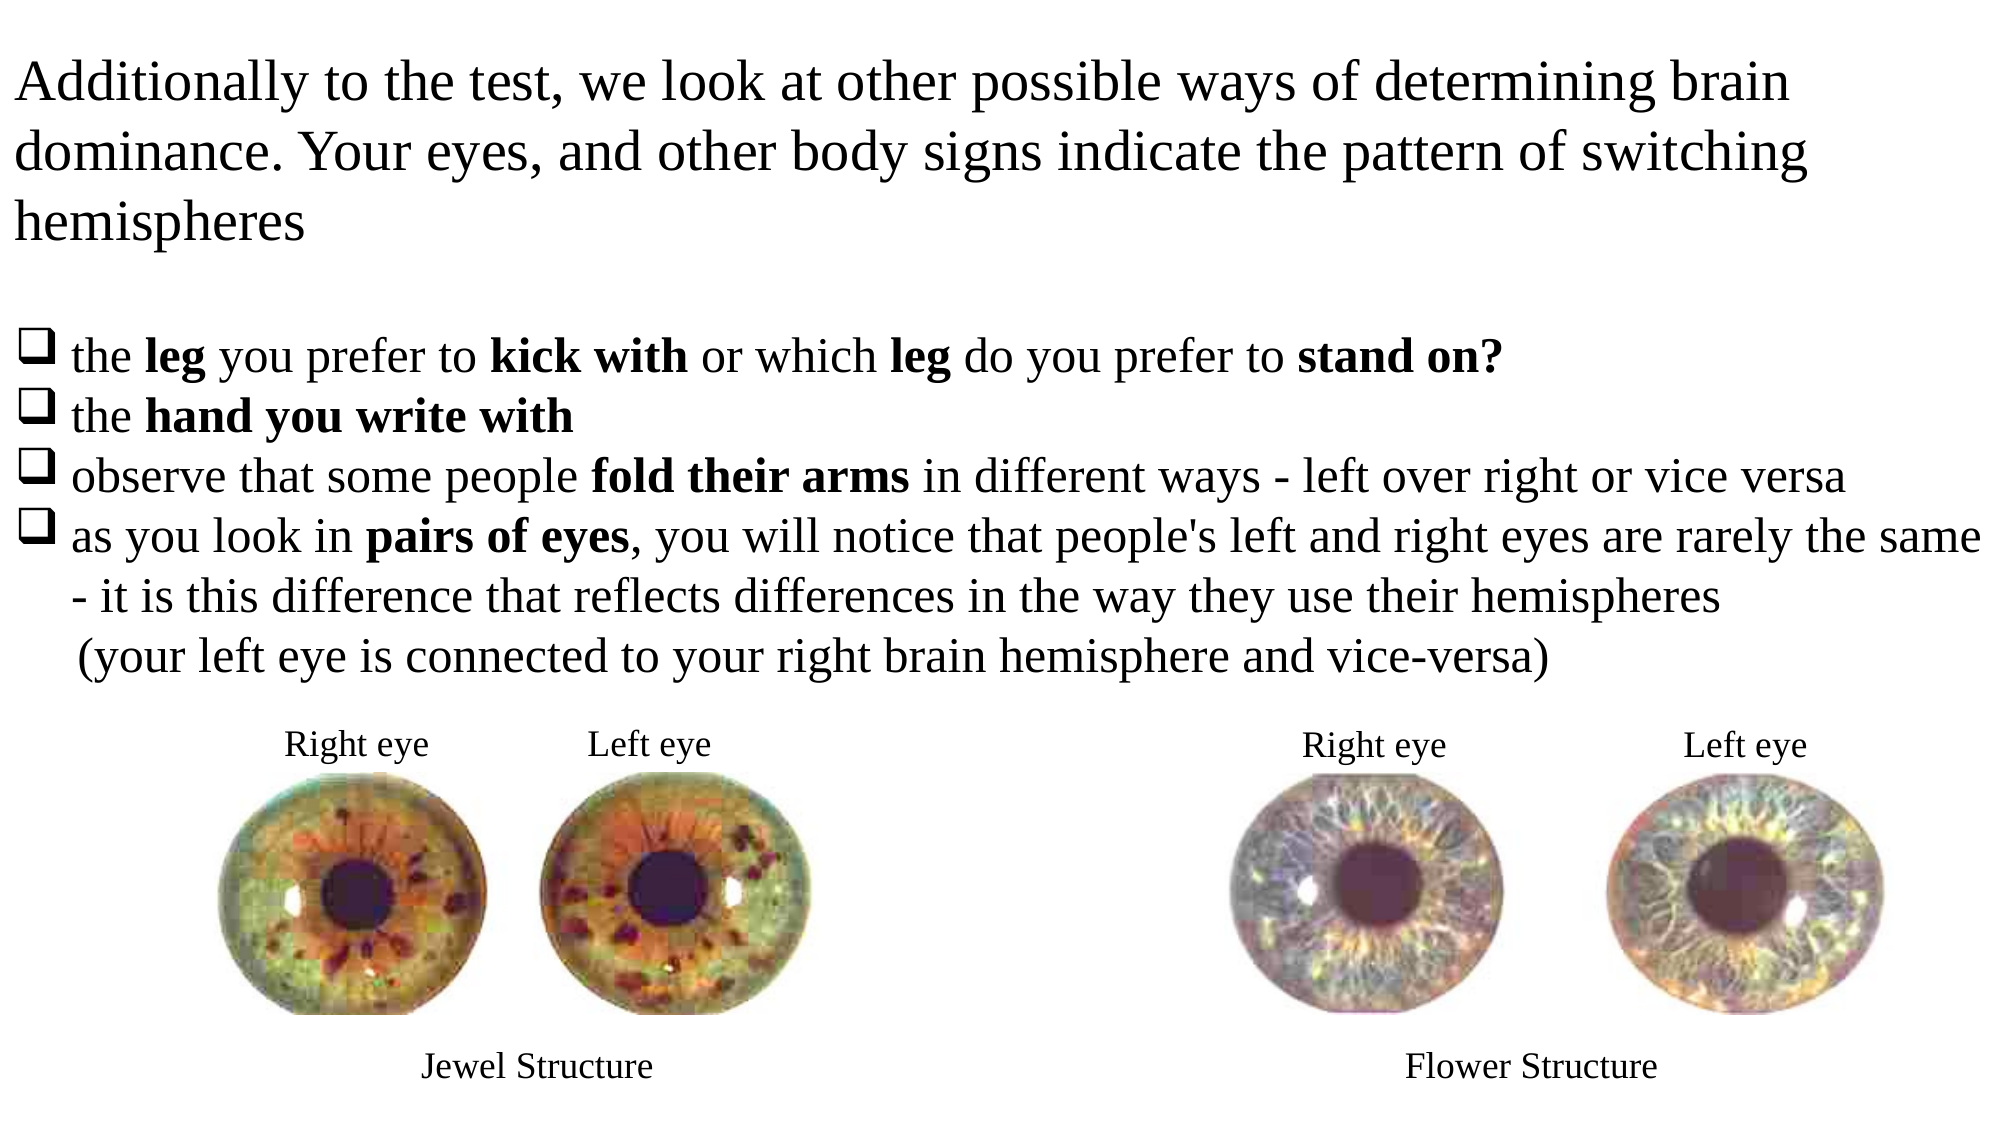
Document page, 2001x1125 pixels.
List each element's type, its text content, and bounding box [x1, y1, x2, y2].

text_box Left eye [572, 711, 773, 772]
picture [1224, 772, 1894, 1015]
text_box Flower Structure [1147, 1034, 1916, 1094]
text_box Additionally to the test, we look at other possible ways of determining brain dominance. Your eyes, and other body signs indicate the pattern of switching hemispheres the leg you prefer to kick with or which leg do you prefer to stand on? the hand you write with observe that some people fold their arms in different ways - left over right or vice versa as you look in pairs of eyes, you will notice that people's left and right eyes are rarely the same - it is this difference that reflects differences in the way they use their hemispheres (your left eye is connected to your right brain hemisphere and vice-versa) [0, 0, 2000, 690]
text_box Left eye [1668, 712, 1843, 772]
text_box Jewel Structure [181, 1034, 894, 1094]
text_box Right eye [269, 711, 470, 772]
text_box Right eye [1287, 712, 1490, 772]
picture [212, 772, 819, 1015]
